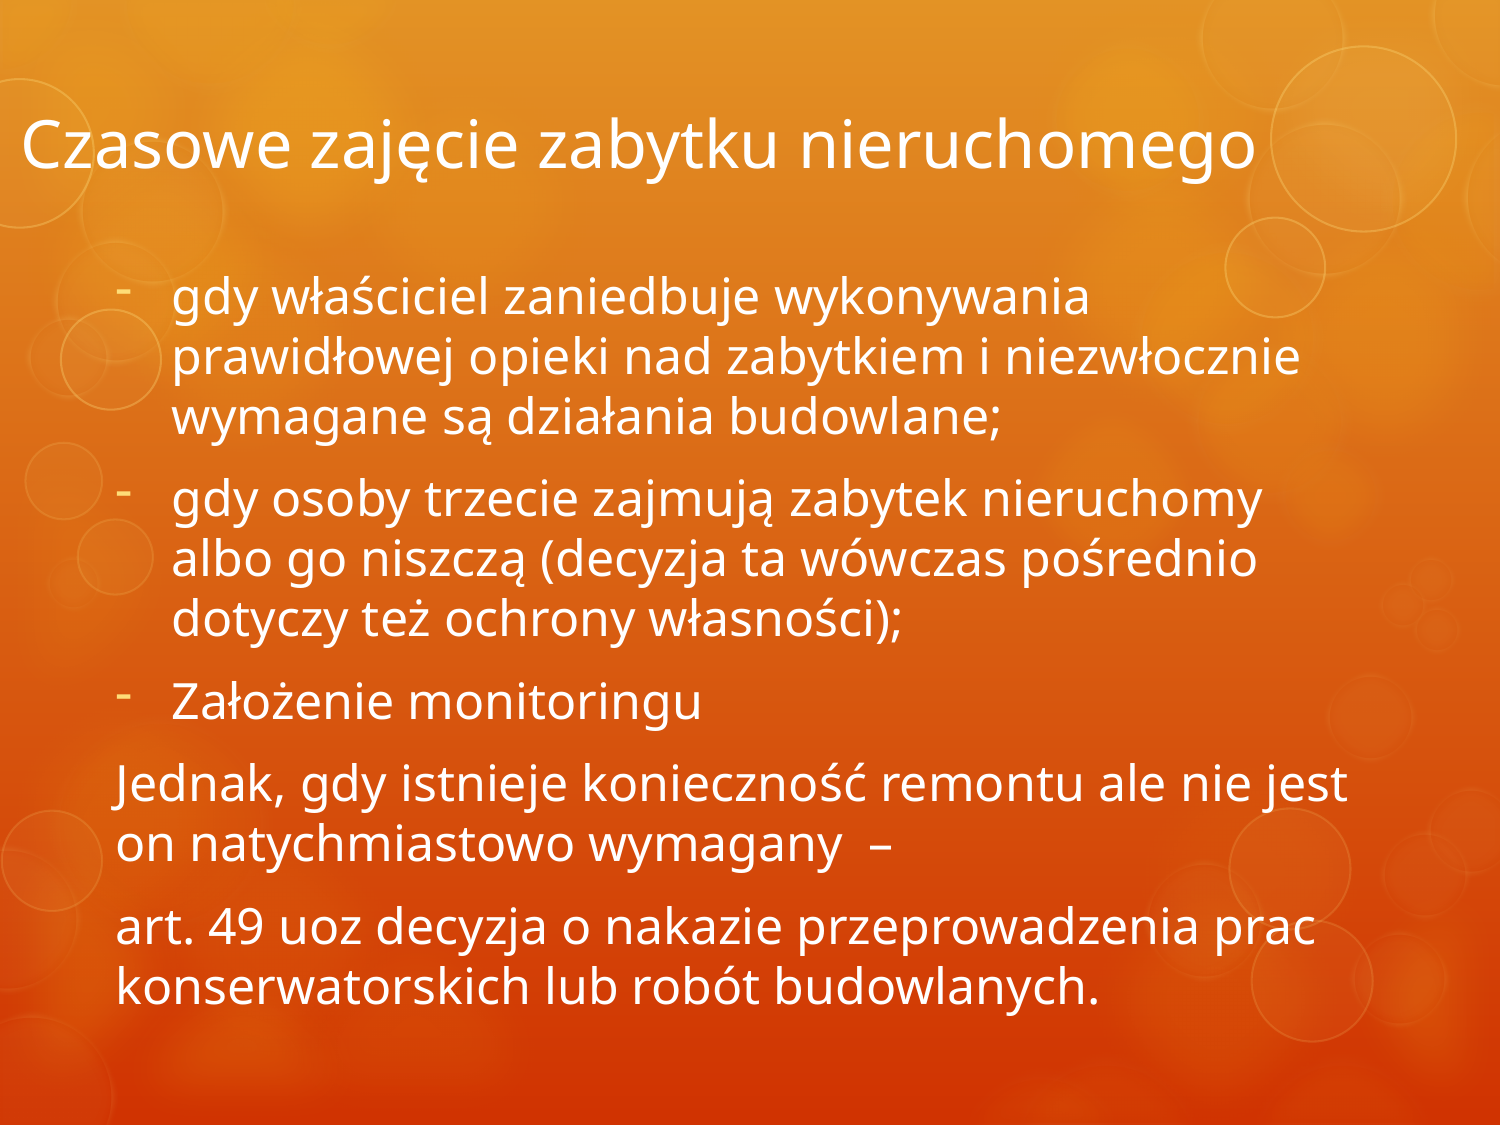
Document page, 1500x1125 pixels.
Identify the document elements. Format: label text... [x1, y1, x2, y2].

title Czasowe zajęcie zabytku nieruchomego [5, 66, 1465, 218]
list gdy właściciel zaniedbuje wykonywania prawidłowej opieki nad zabytkiem i niezwłocznie wymagane są działania budowlane; gdy osoby trzecie zajmują zabytek nieruchomy albo go niszczą (decyzja ta wówczas pośrednio dotyczy też ochrony własności); Założenie monitoringu Jednak, gdy istnieje konieczność remontu ale nie jest on natychmiastowo wymagany – art. 49 uoz decyzja o nakazie przeprowadzenia prac konserwatorskich lub robót budowlanych. [100, 208, 1376, 1071]
